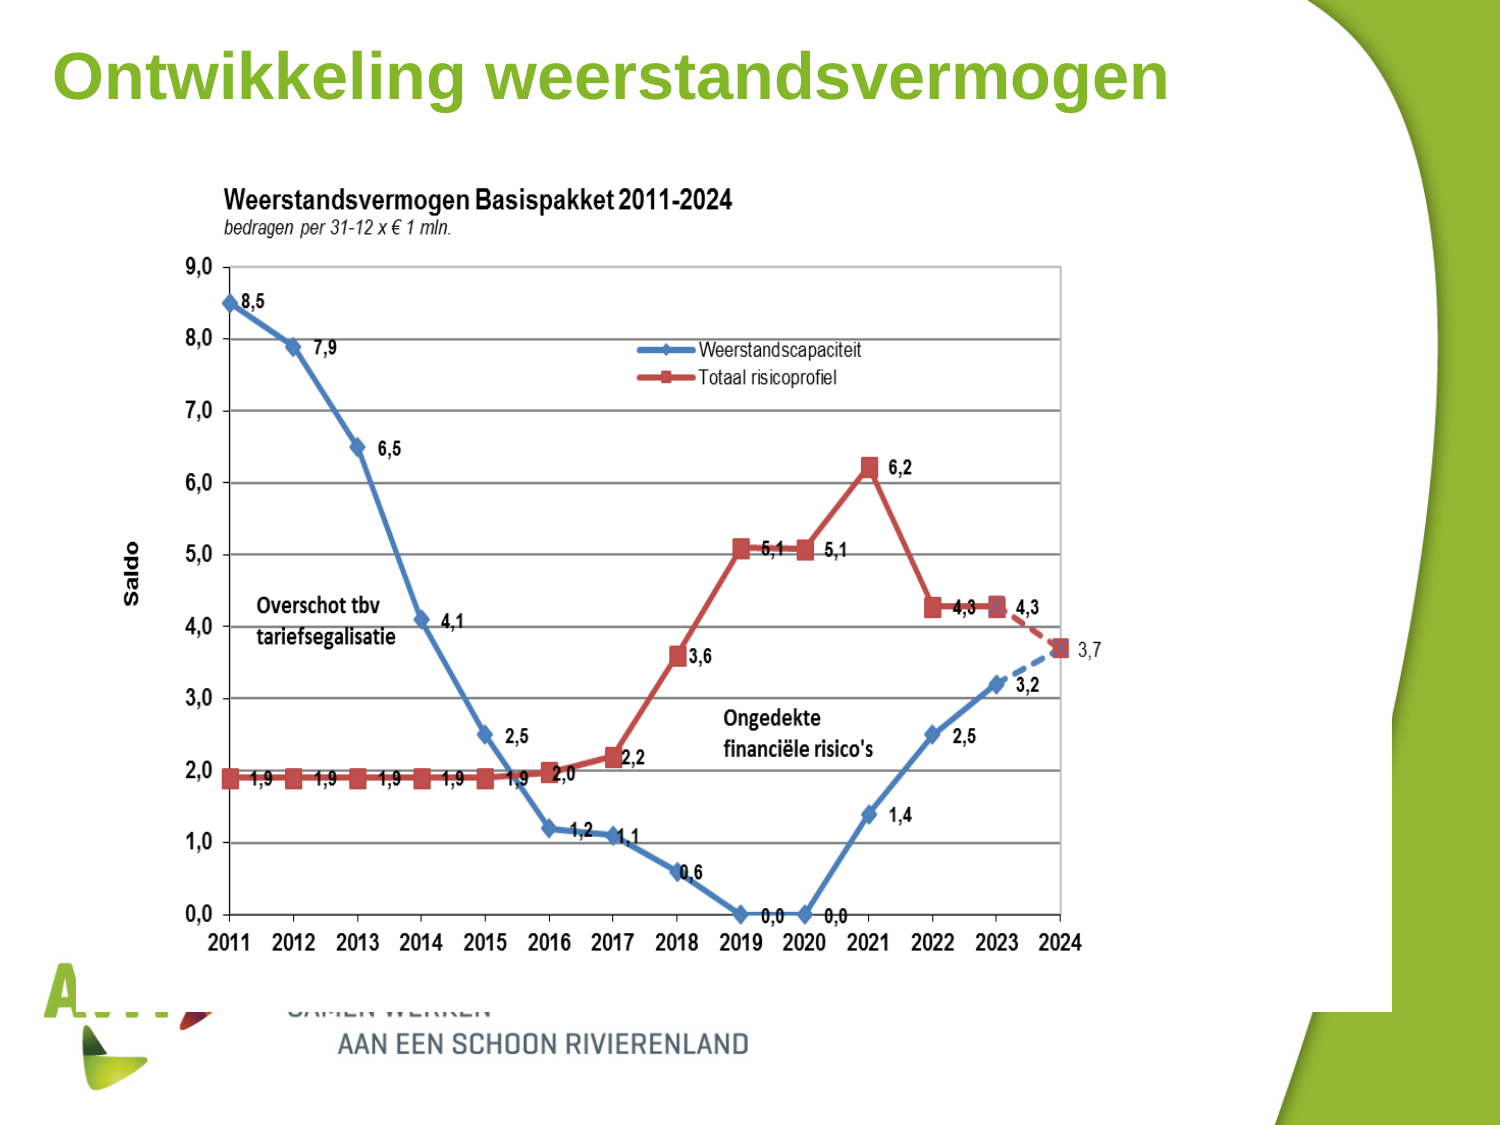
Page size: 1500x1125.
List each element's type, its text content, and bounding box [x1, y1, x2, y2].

picture [0, 0, 1500, 1125]
title Ontwikkeling weerstandsvermogen [37, 24, 1353, 201]
